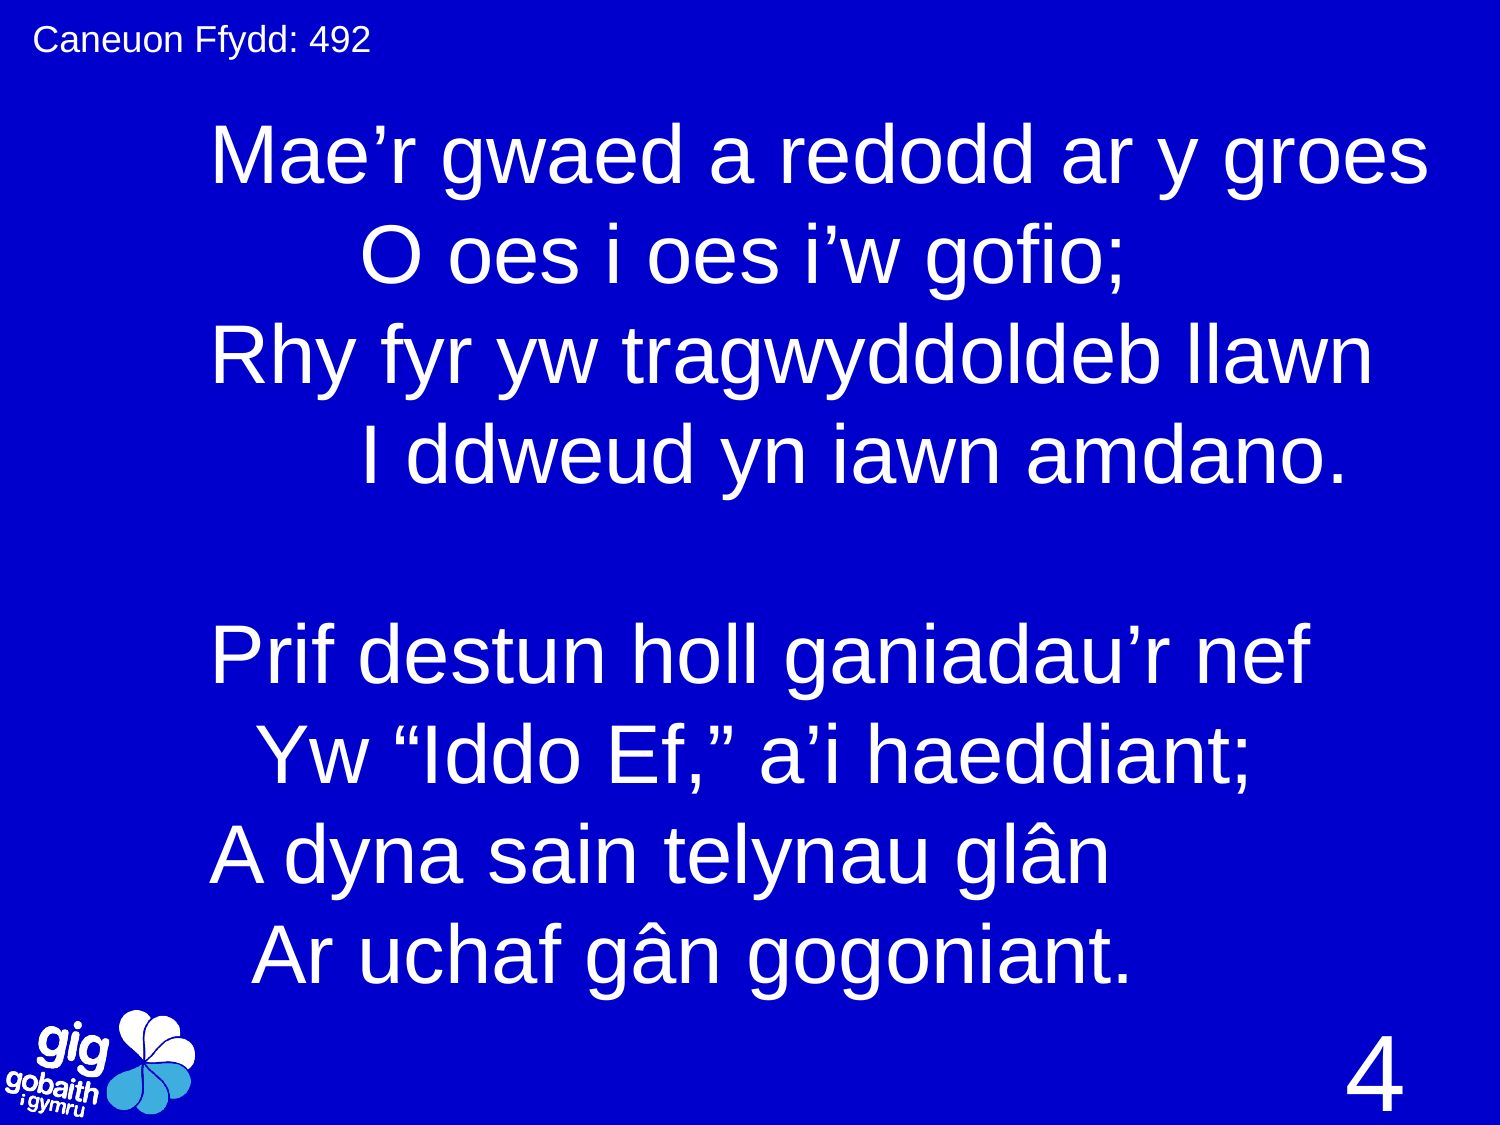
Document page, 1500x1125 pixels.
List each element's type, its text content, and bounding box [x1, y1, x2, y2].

text_box 4 [1330, 999, 1500, 1125]
text_box Mae’r gwaed a redodd ar y groes O oes i oes i’w gofio; Rhy fyr yw tragwyddoldeb llawn I ddweud yn iawn amdano. Prif destun holl ganiadau’r nef Yw “Iddo Ef,” a’i haeddiant; A dyna sain telynau glân Ar uchaf gân gogoniant. [194, 93, 1471, 657]
text_box Caneuon Ffydd: 492 [17, 7, 691, 67]
picture [5, 1010, 195, 1118]
